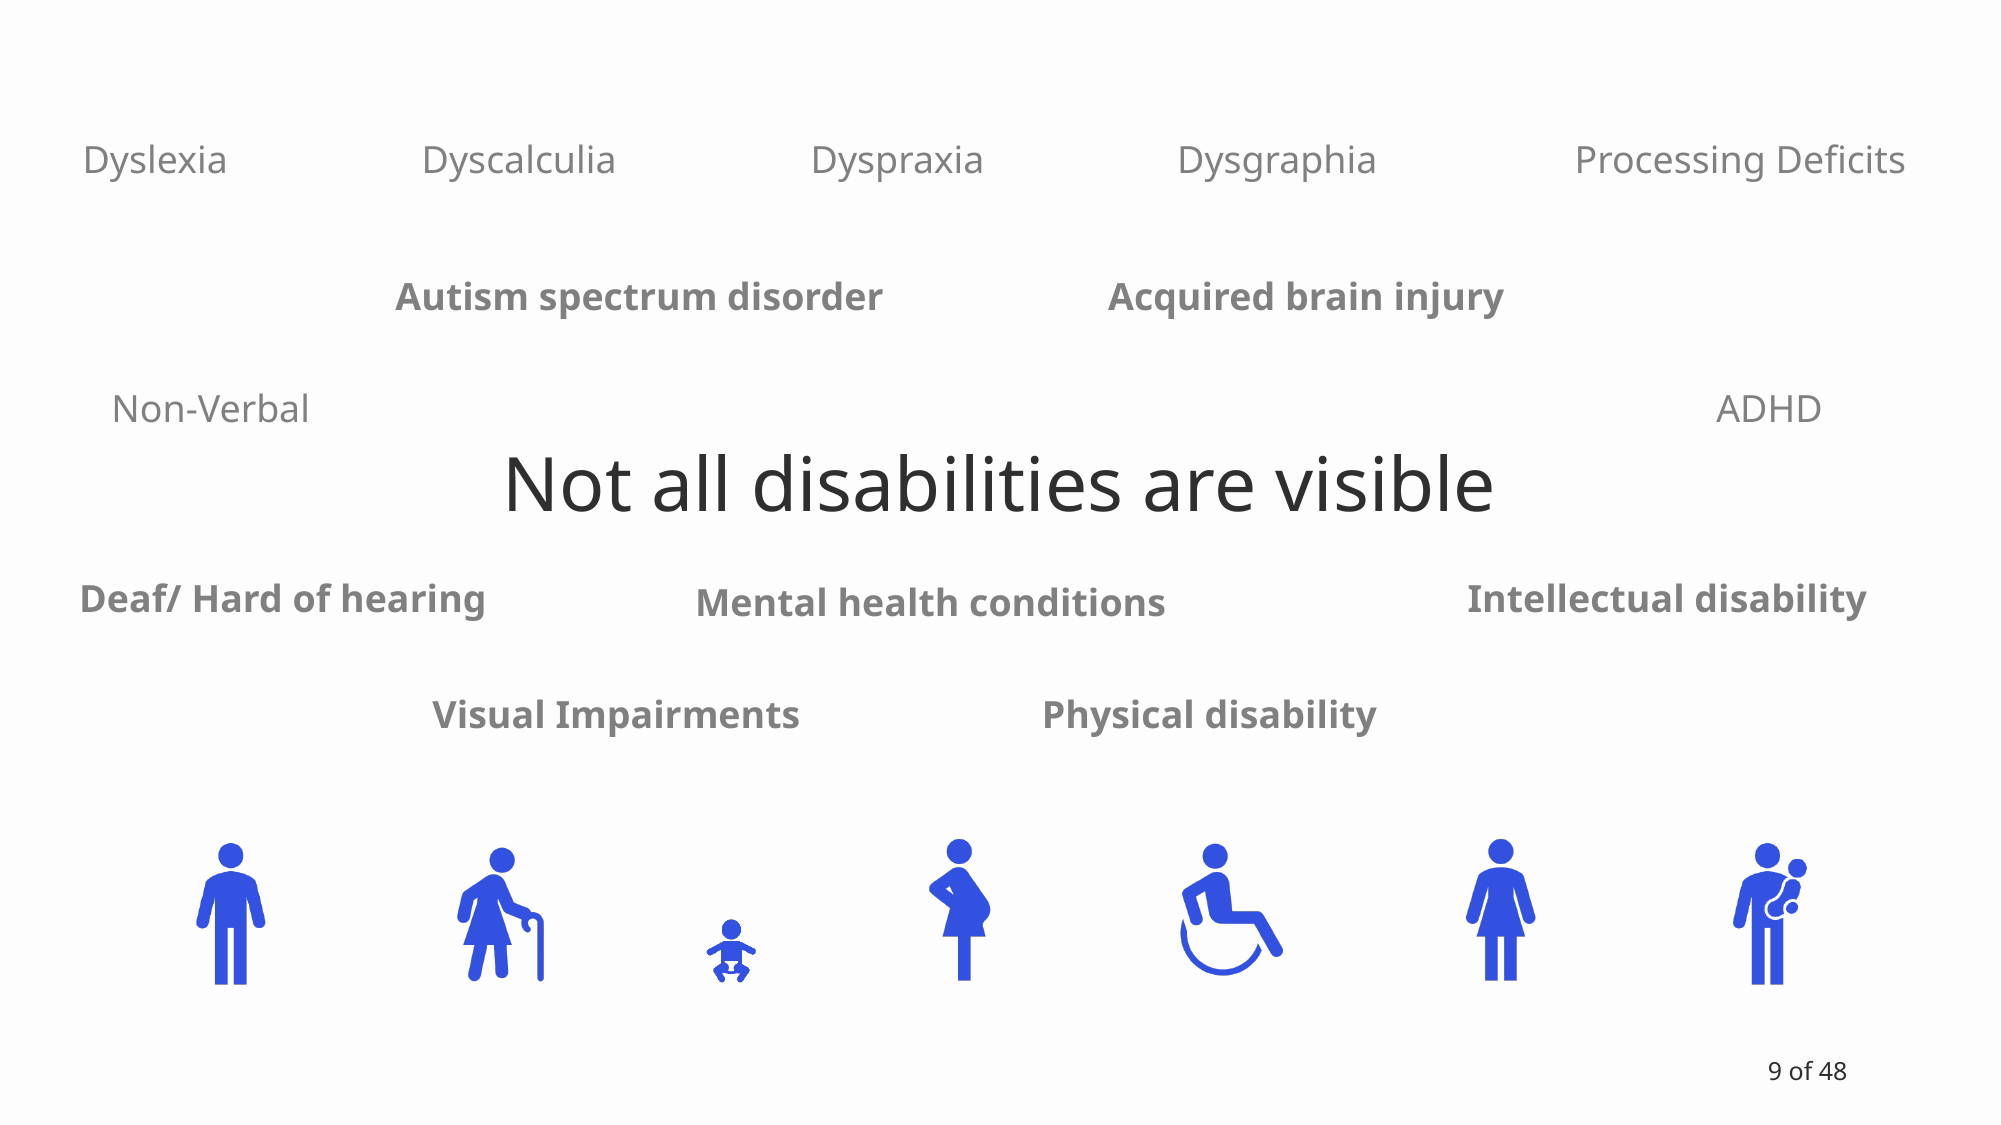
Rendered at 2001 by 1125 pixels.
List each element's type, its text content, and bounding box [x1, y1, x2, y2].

text_box Dyscalculia [406, 128, 632, 189]
text_box Dyslexia [67, 128, 243, 189]
text_box Deaf/ Hard of hearing [64, 567, 502, 628]
list Not all disabilities are visible [137, 59, 1863, 1014]
picture [1425, 834, 1576, 985]
text_box Acquired brain injury [1093, 265, 1520, 326]
text_box Dyspraxia [795, 128, 1000, 189]
picture [424, 838, 575, 989]
text_box Processing Deficits [1559, 128, 1922, 189]
text_box ADHD [1701, 377, 1838, 438]
text_box Autism spectrum disorder [380, 265, 899, 326]
text_box Intellectual disability [1452, 567, 1883, 628]
picture [155, 838, 306, 989]
picture [693, 913, 769, 989]
text_box Non-Verbal [96, 377, 326, 438]
picture [1694, 838, 1845, 989]
text_box Mental health conditions [680, 571, 1182, 632]
text_box Physical disability [1027, 683, 1393, 744]
text_box Dysgraphia [1162, 128, 1393, 189]
picture [1156, 834, 1307, 985]
slide_number 9 of 48 [1412, 1042, 1863, 1103]
picture [887, 834, 1038, 985]
text_box Visual Impairments [417, 683, 816, 744]
